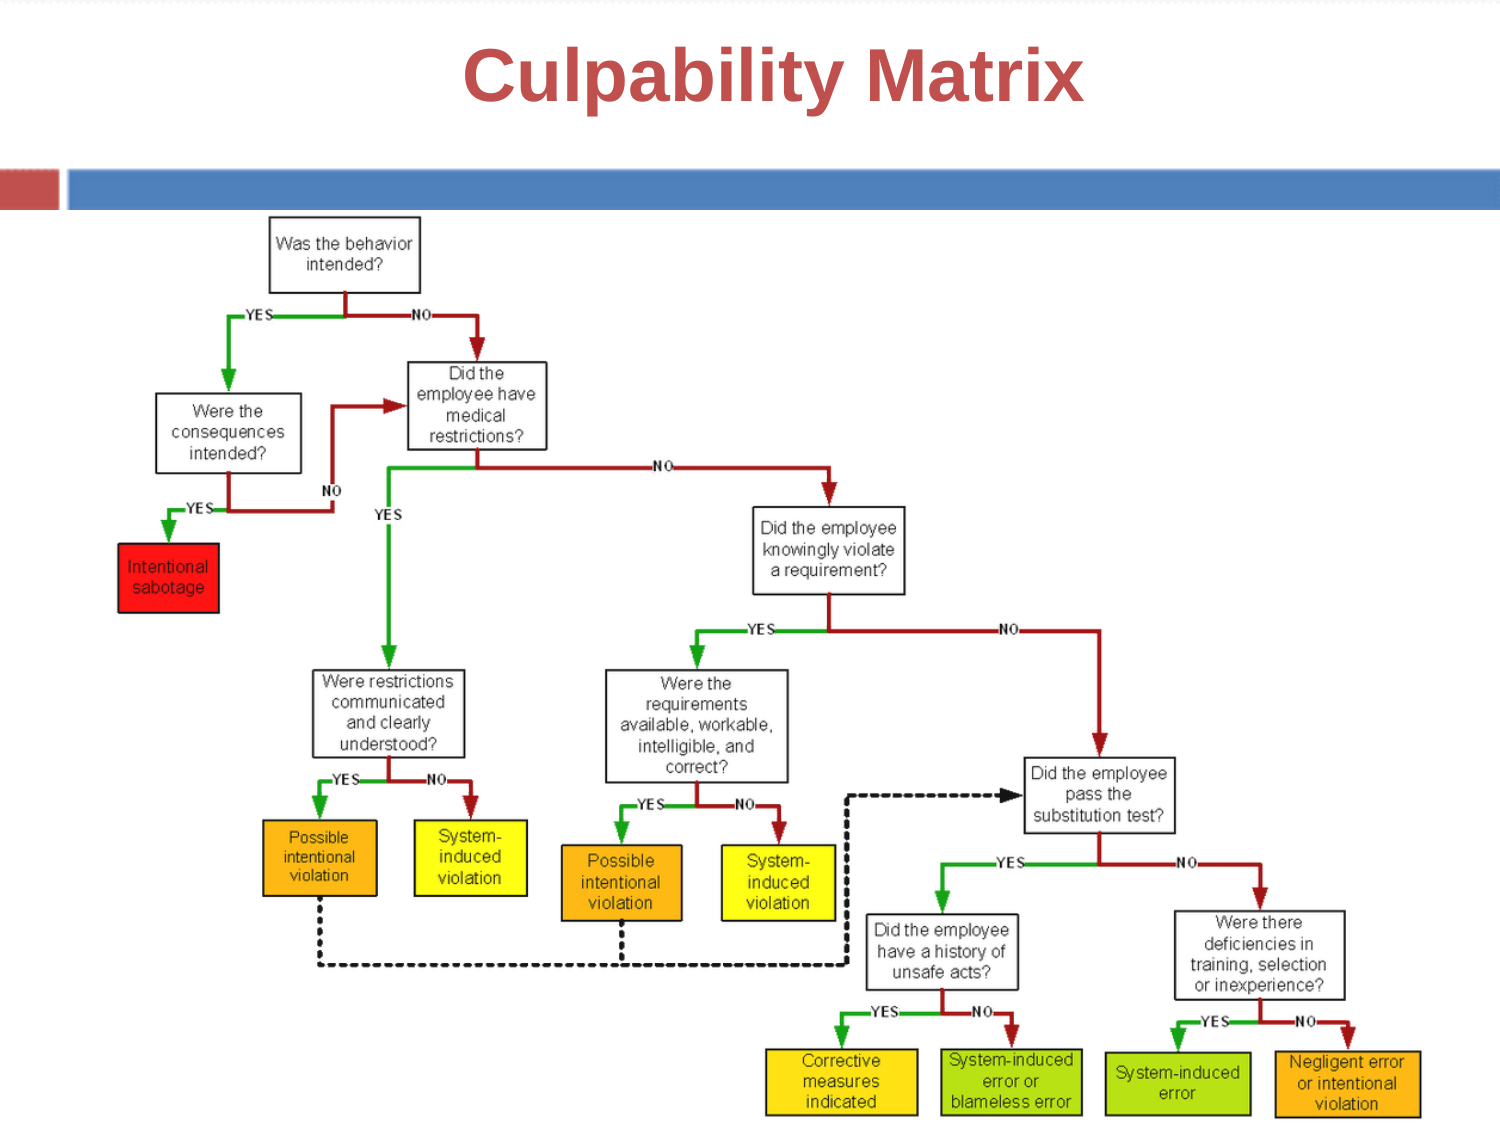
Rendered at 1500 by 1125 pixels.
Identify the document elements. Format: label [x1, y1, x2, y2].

picture [0, 0, 1500, 211]
text_box [113, 212, 1426, 1123]
